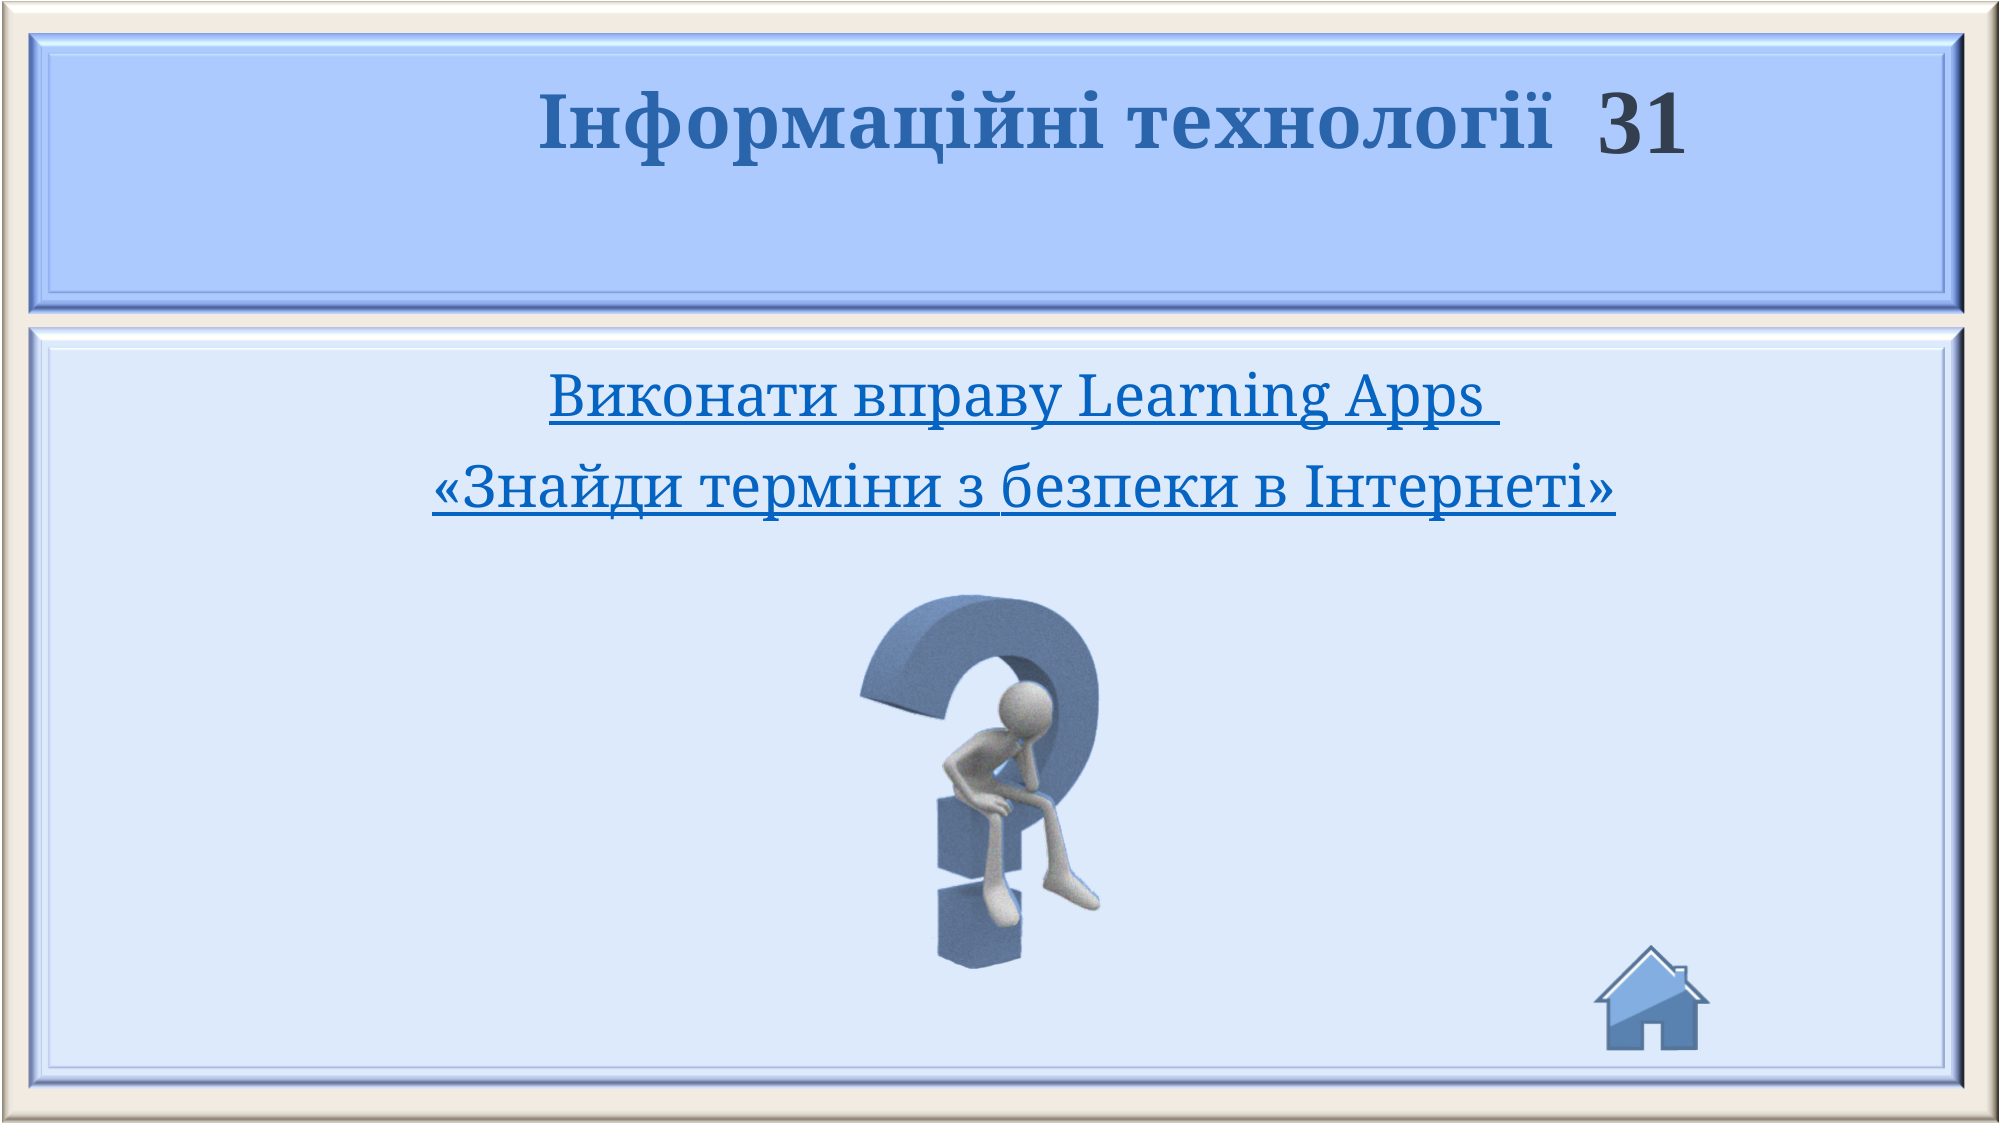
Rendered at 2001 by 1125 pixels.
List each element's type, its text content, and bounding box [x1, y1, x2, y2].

text_box Інформаційні технології [503, 66, 1578, 172]
text_box 31 [1578, 54, 1709, 180]
picture [0, 0, 2001, 1125]
text_box Виконати вправу Learning Apps «Знайди терміни з безпеки в Інтернеті» [327, 350, 1722, 536]
